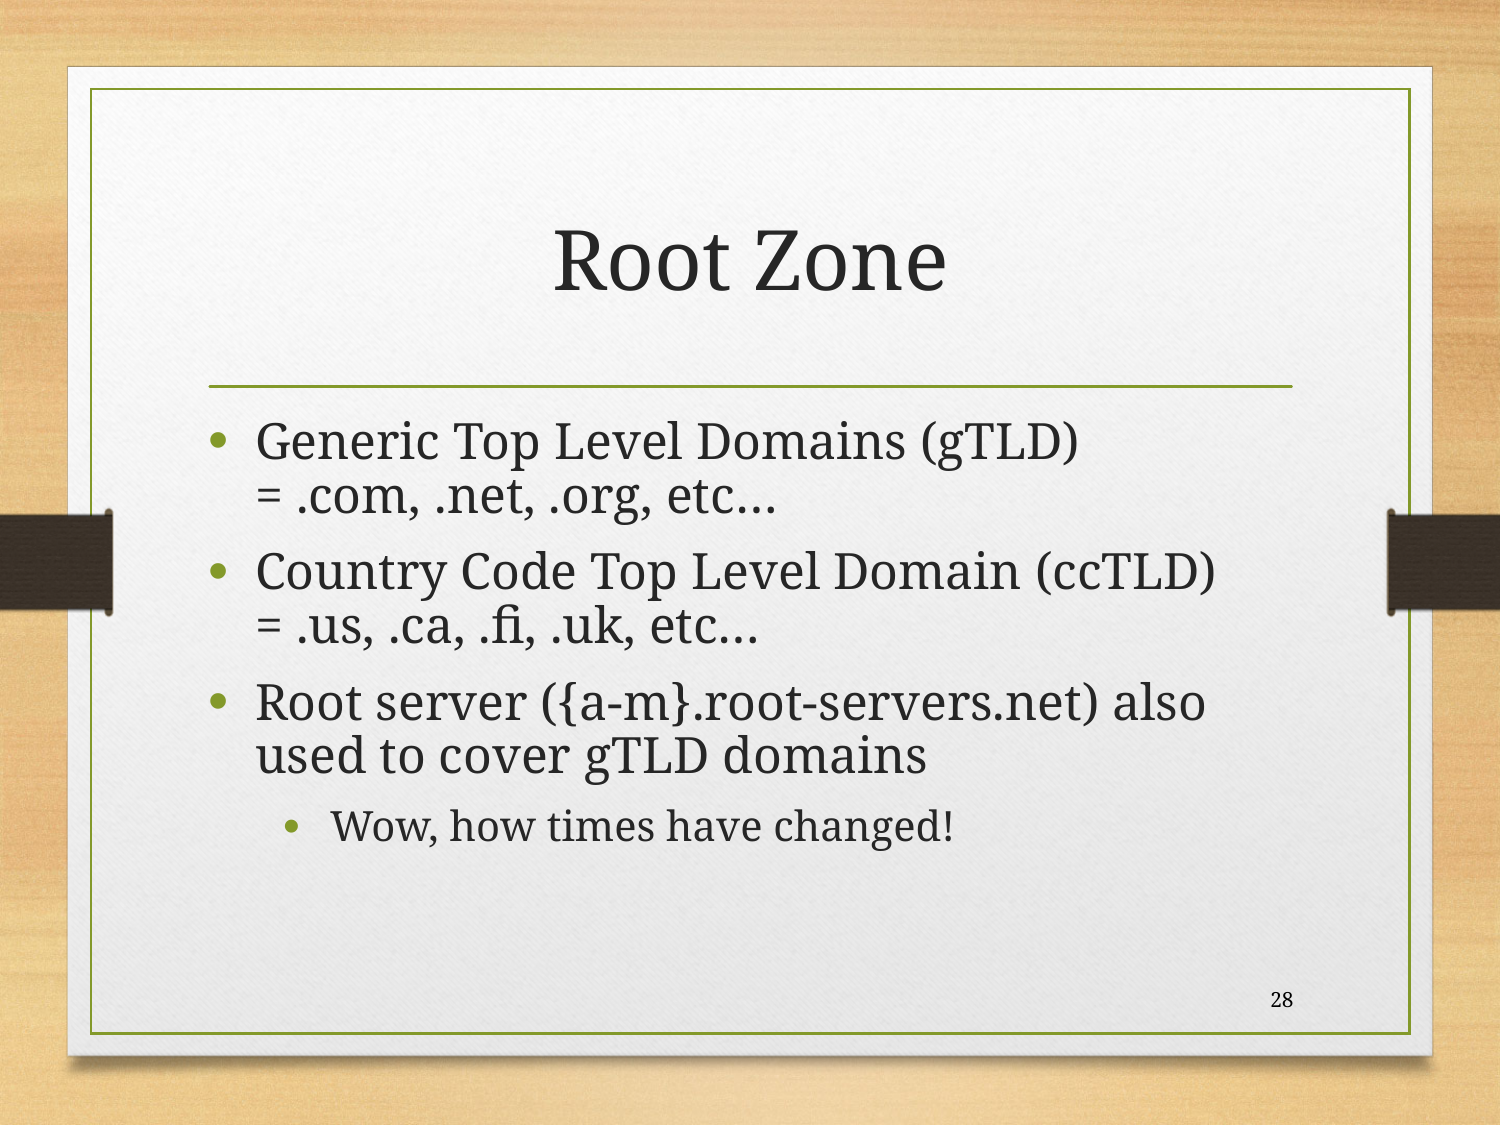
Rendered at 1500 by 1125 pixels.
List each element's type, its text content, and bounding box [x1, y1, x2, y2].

list Generic Top Level Domains (gTLD) = .com, .net, .org, etc… Country Code Top Level Domain (ccTLD) = .us, .ca, .fi, .uk, etc… Root server ({a-m}.root-servers.net) also used to cover gTLD domains Wow, how times have changed! [193, 408, 1309, 974]
picture [0, 0, 1500, 1125]
slide_number 28 [1243, 977, 1309, 1024]
title Root Zone [193, 150, 1309, 365]
